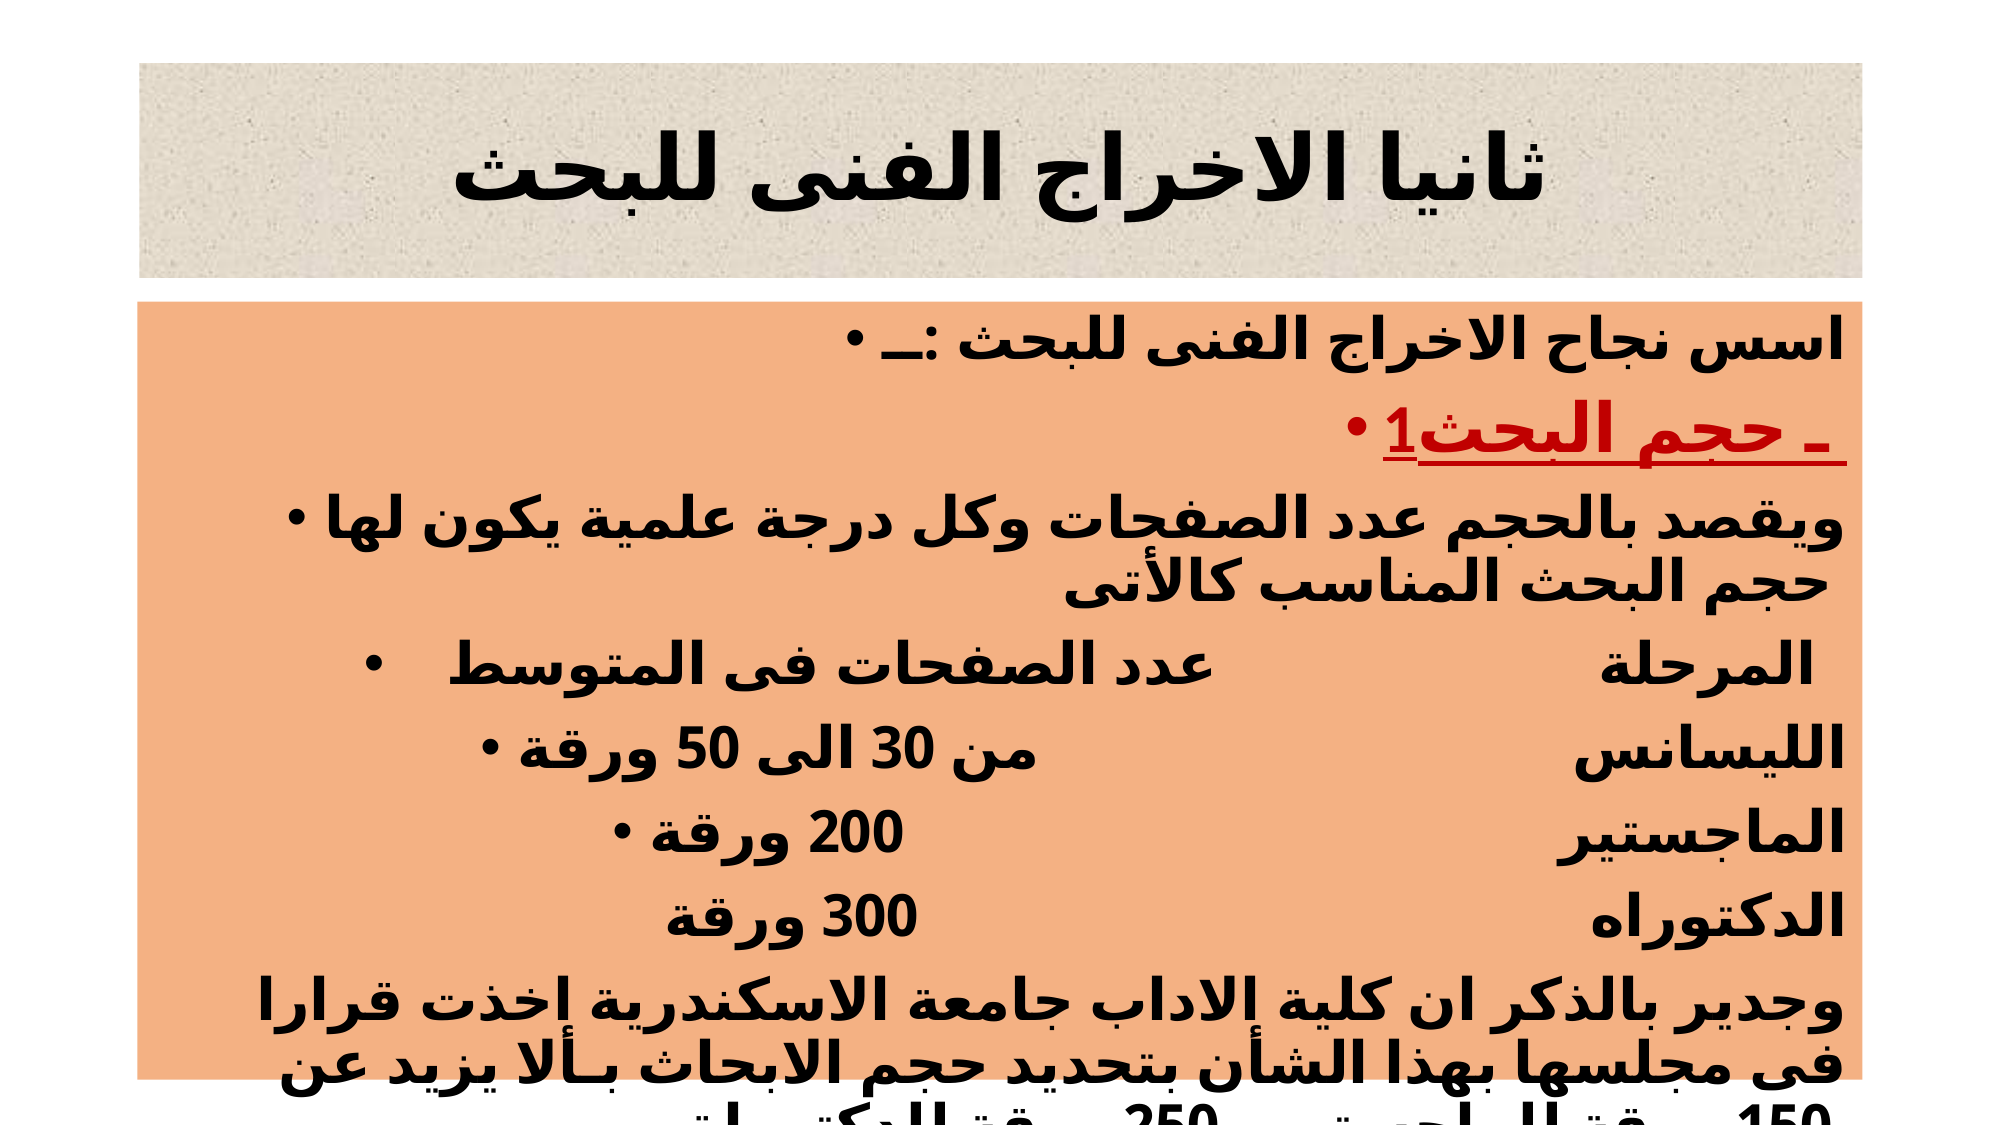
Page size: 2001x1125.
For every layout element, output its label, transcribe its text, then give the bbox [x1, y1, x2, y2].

list اسس نجاح الاخراج الفنى للبحث :ــ 1ـ حجم البحث ويقصد بالحجم عدد الصفحات وكل درجة علمية يكون لها حجم البحث المناسب كالأتى المرحلة عدد الصفحات فى المتوسط الليسانس من 30 الى 50 ورقة الماجستير 200 ورقة الدكتوراه 300 ورقة وجدير بالذكر ان كلية الاداب جامعة الاسكندرية اخذت قرارا فى مجلسها بهذا الشأن بتحديد حجم الابحاث بـألا يزيد عن 150 ورقة للماجستير و250 ورقة للدكتوراة [137, 301, 1863, 1080]
title ثانيا الاخراج الفنى للبحث [139, 63, 1863, 278]
